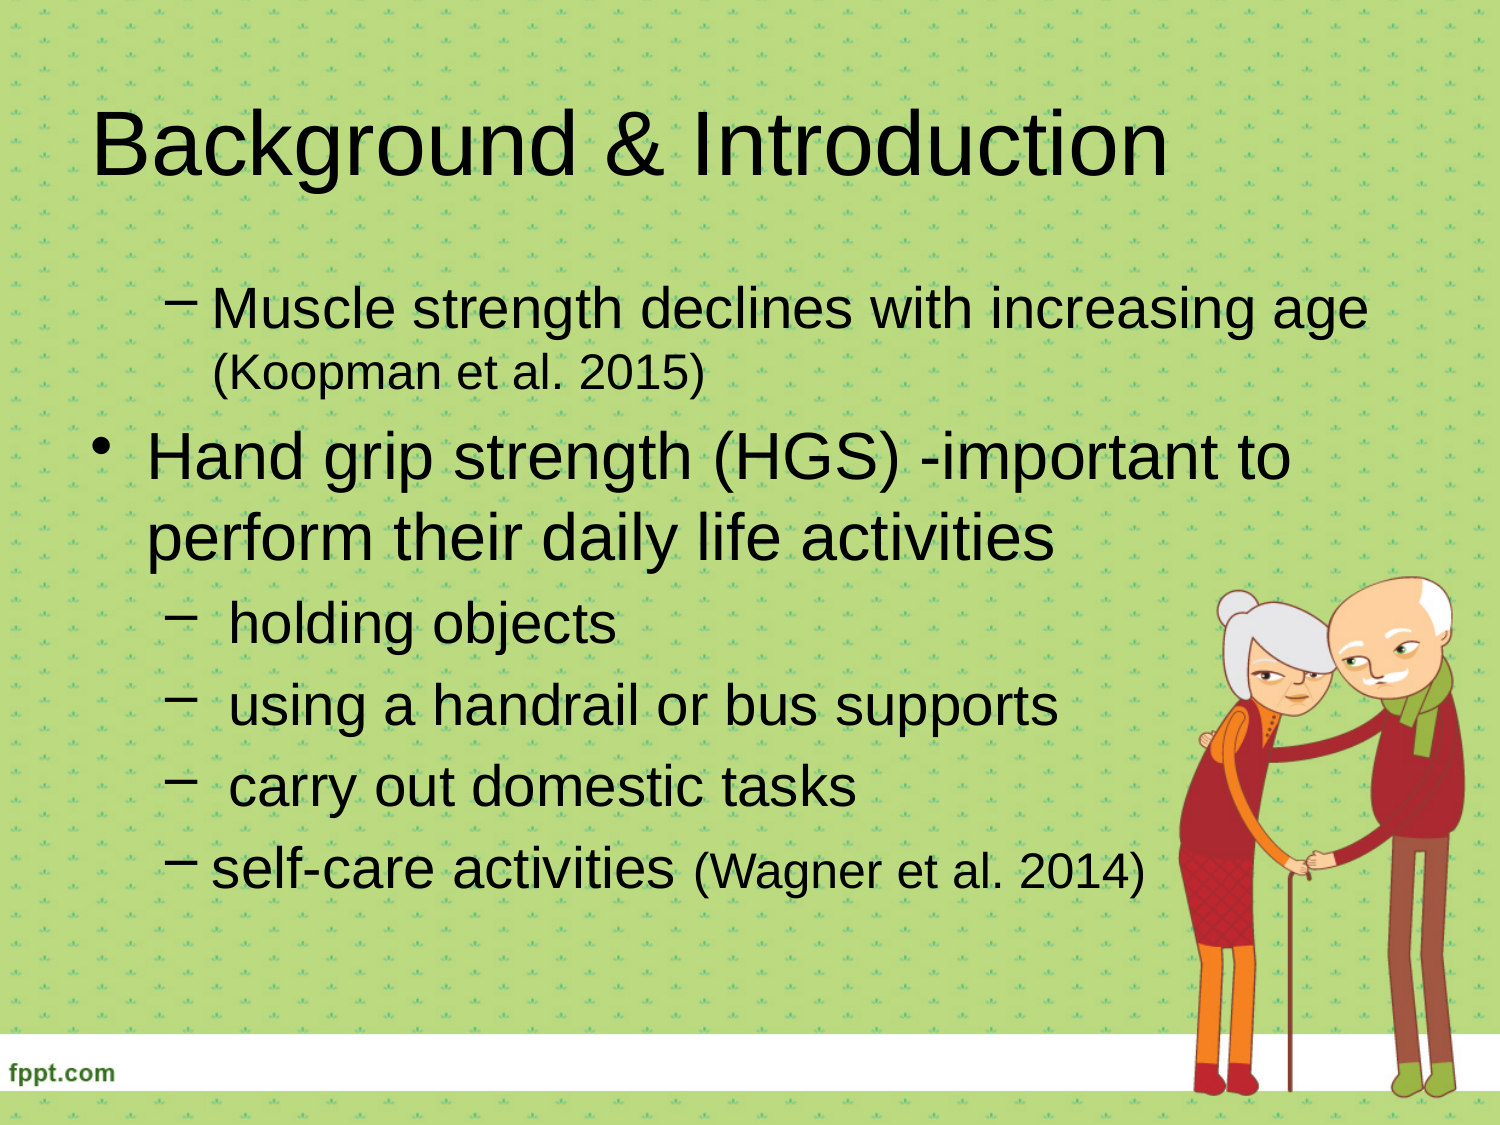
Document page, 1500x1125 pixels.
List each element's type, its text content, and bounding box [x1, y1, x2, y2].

picture [0, 0, 1500, 1125]
title Background & Introduction [75, 45, 1425, 233]
list Muscle strength declines with increasing age (Koopman et al. 2015) Hand grip strength (HGS) -important to perform their daily life activities holding objects using a handrail or bus supports carry out domestic tasks self-care activities (Wagner et al. 2014) [75, 262, 1425, 1005]
